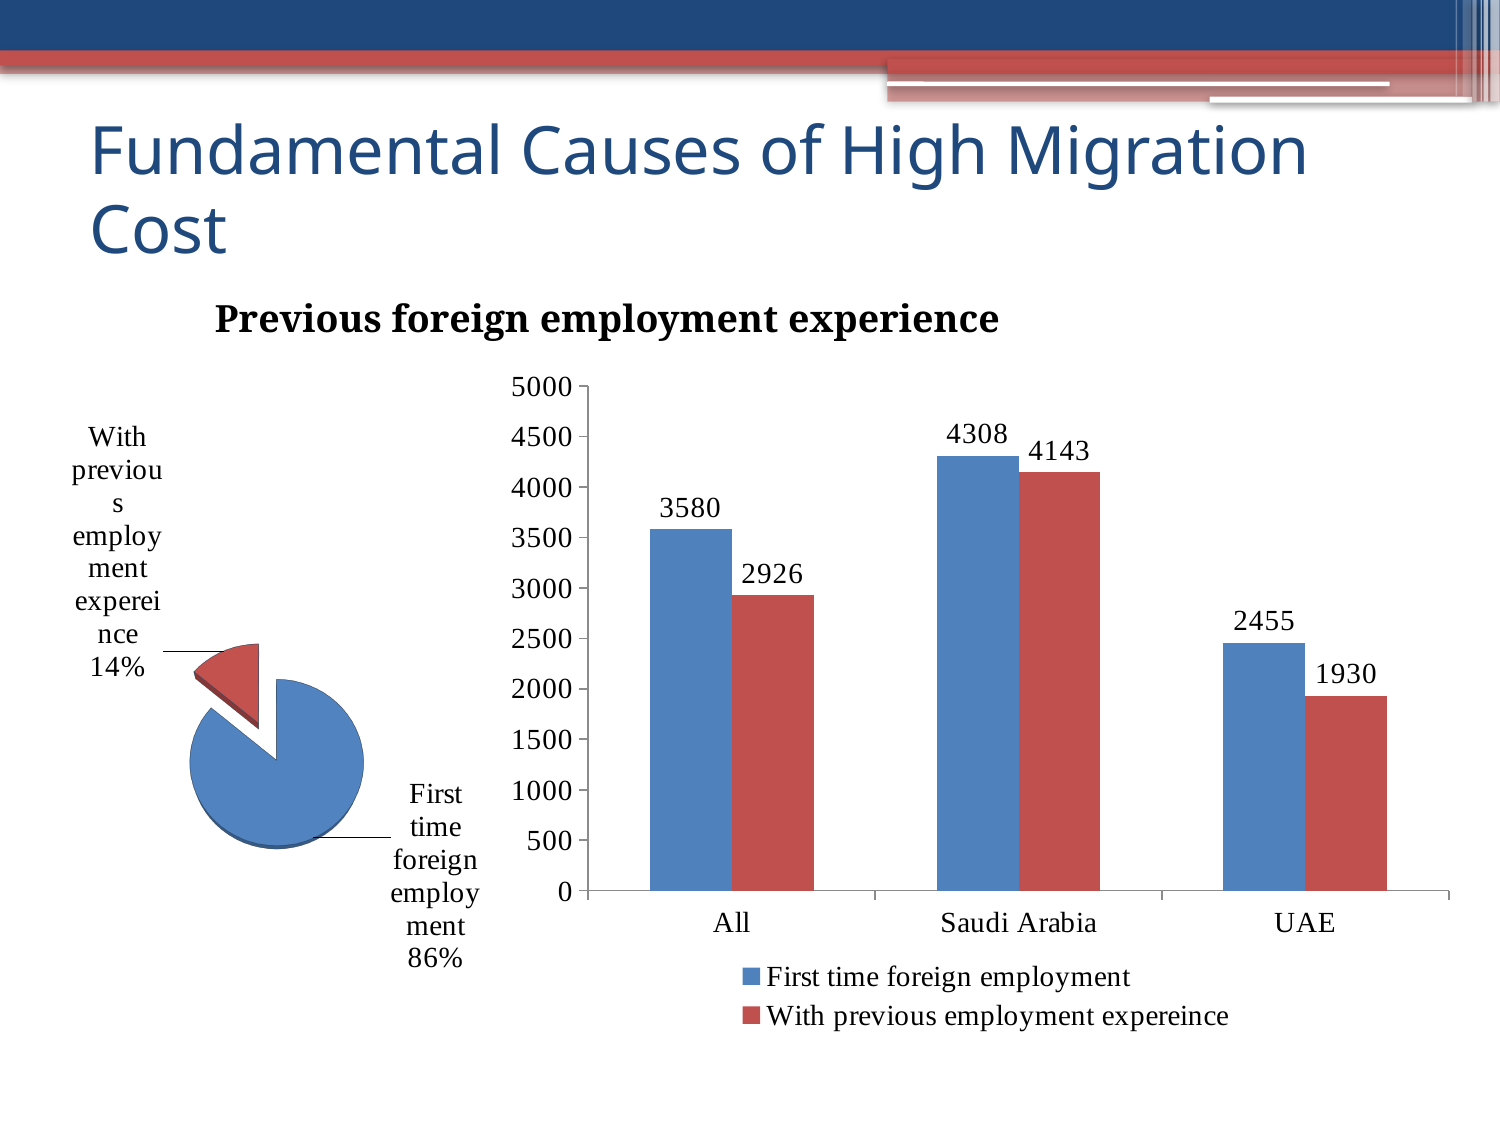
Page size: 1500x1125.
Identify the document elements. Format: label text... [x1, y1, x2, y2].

chart [499, 349, 1473, 1038]
title Fundamental Causes of High Migration Cost [75, 99, 1425, 275]
text_box Previous foreign employment experience [199, 287, 1238, 348]
chart [37, 374, 488, 1026]
